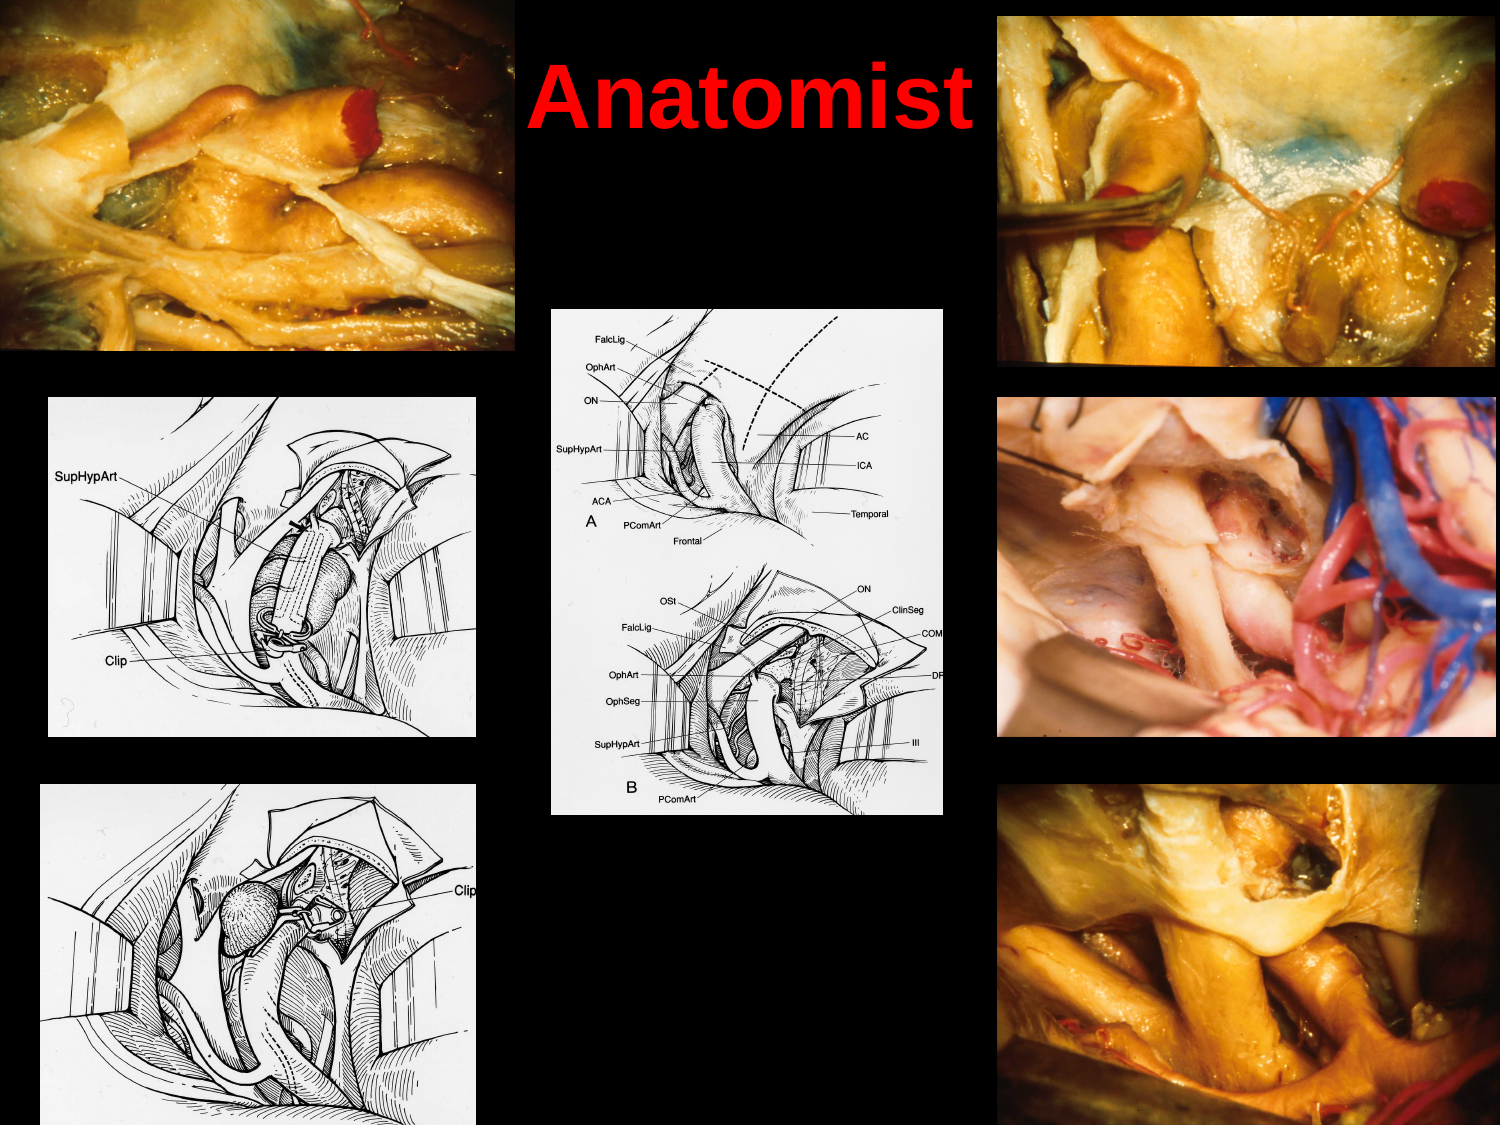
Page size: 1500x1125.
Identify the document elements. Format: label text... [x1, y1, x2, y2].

picture [47, 397, 477, 738]
title Anatomist [515, 0, 1425, 186]
picture [996, 397, 1496, 738]
picture [996, 15, 1496, 368]
picture [996, 784, 1500, 1125]
picture [550, 309, 943, 815]
picture [0, 0, 515, 351]
picture [40, 784, 477, 1125]
